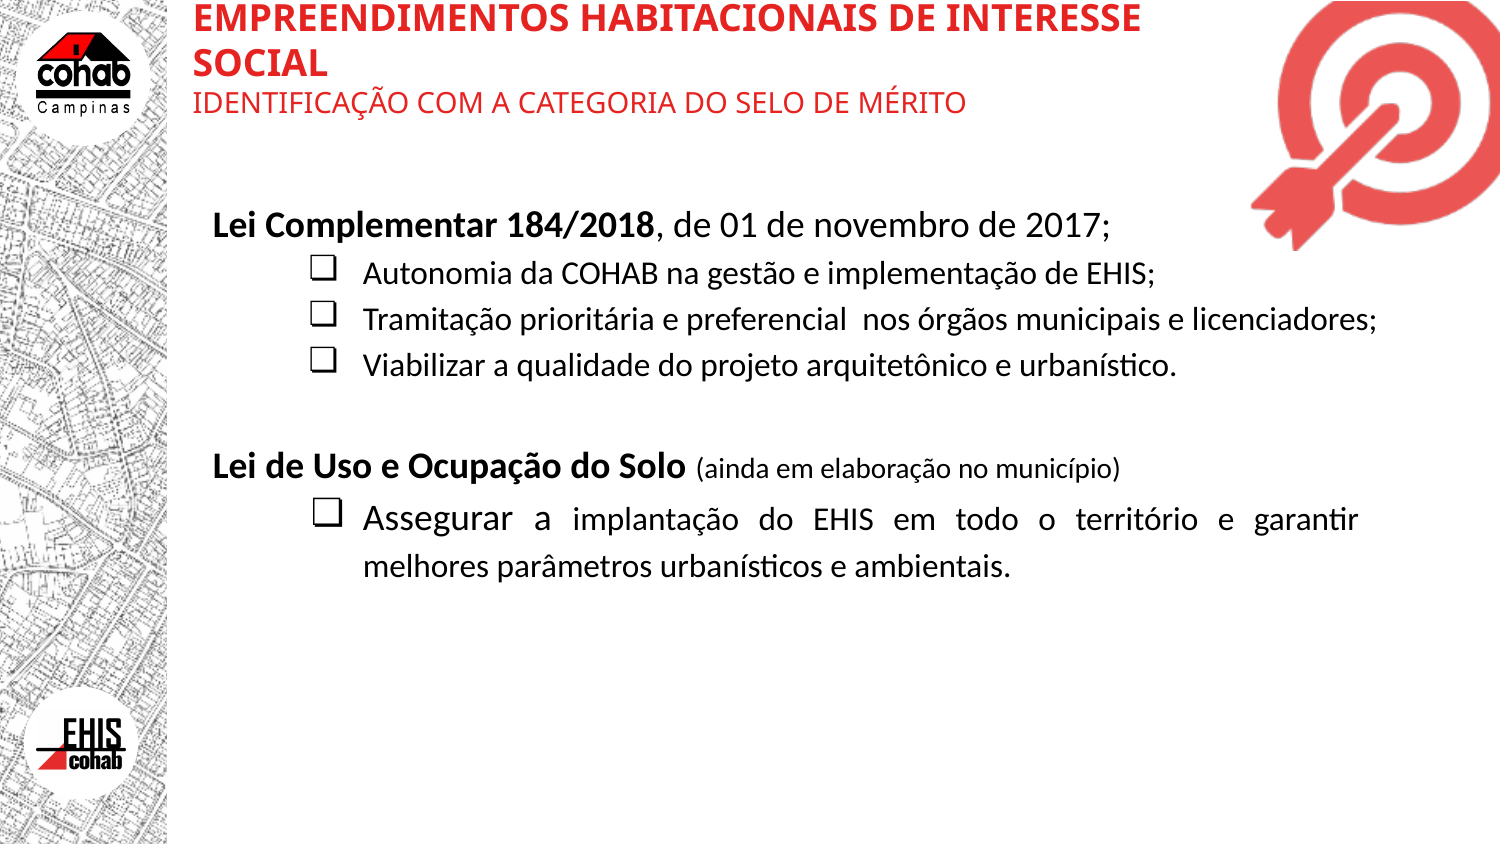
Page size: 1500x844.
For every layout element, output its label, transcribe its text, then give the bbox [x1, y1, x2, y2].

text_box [23, 686, 139, 800]
picture [1251, 0, 1500, 252]
text_box EMPREENDIMENTOS HABITACIONAIS DE INTERESSE SOCIAL IDENTIFICAÇÃO COM A CATEGORIA DO SELO DE MÉRITO [177, 0, 1250, 113]
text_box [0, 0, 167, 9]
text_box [0, 10, 178, 147]
picture [0, 338, 506, 506]
text_box Aplicação do tripé ‘desburocratização - agilidade/transparência - qualidade do projeto’. [0, 155, 167, 336]
text_box Aplicação do tripé ‘desburocratização - agilidade/transparência - qualidade do projeto’. [0, 514, 167, 844]
text_box Lei Complementar 184/2018, de 01 de novembro de 2017; Autonomia da COHAB na gestão e implementação de EHIS; Tramitação prioritária e preferencial nos órgãos municipais e licenciadores; Viabilizar a qualidade do projeto arquitetônico e urbanístico. Lei de Uso e Ocupação do Solo (ainda em elaboração no município) Assegurar a implantação do EHIS em todo o território e garantir melhores parâmetros urbanísticos e ambientais. [197, 178, 1395, 720]
